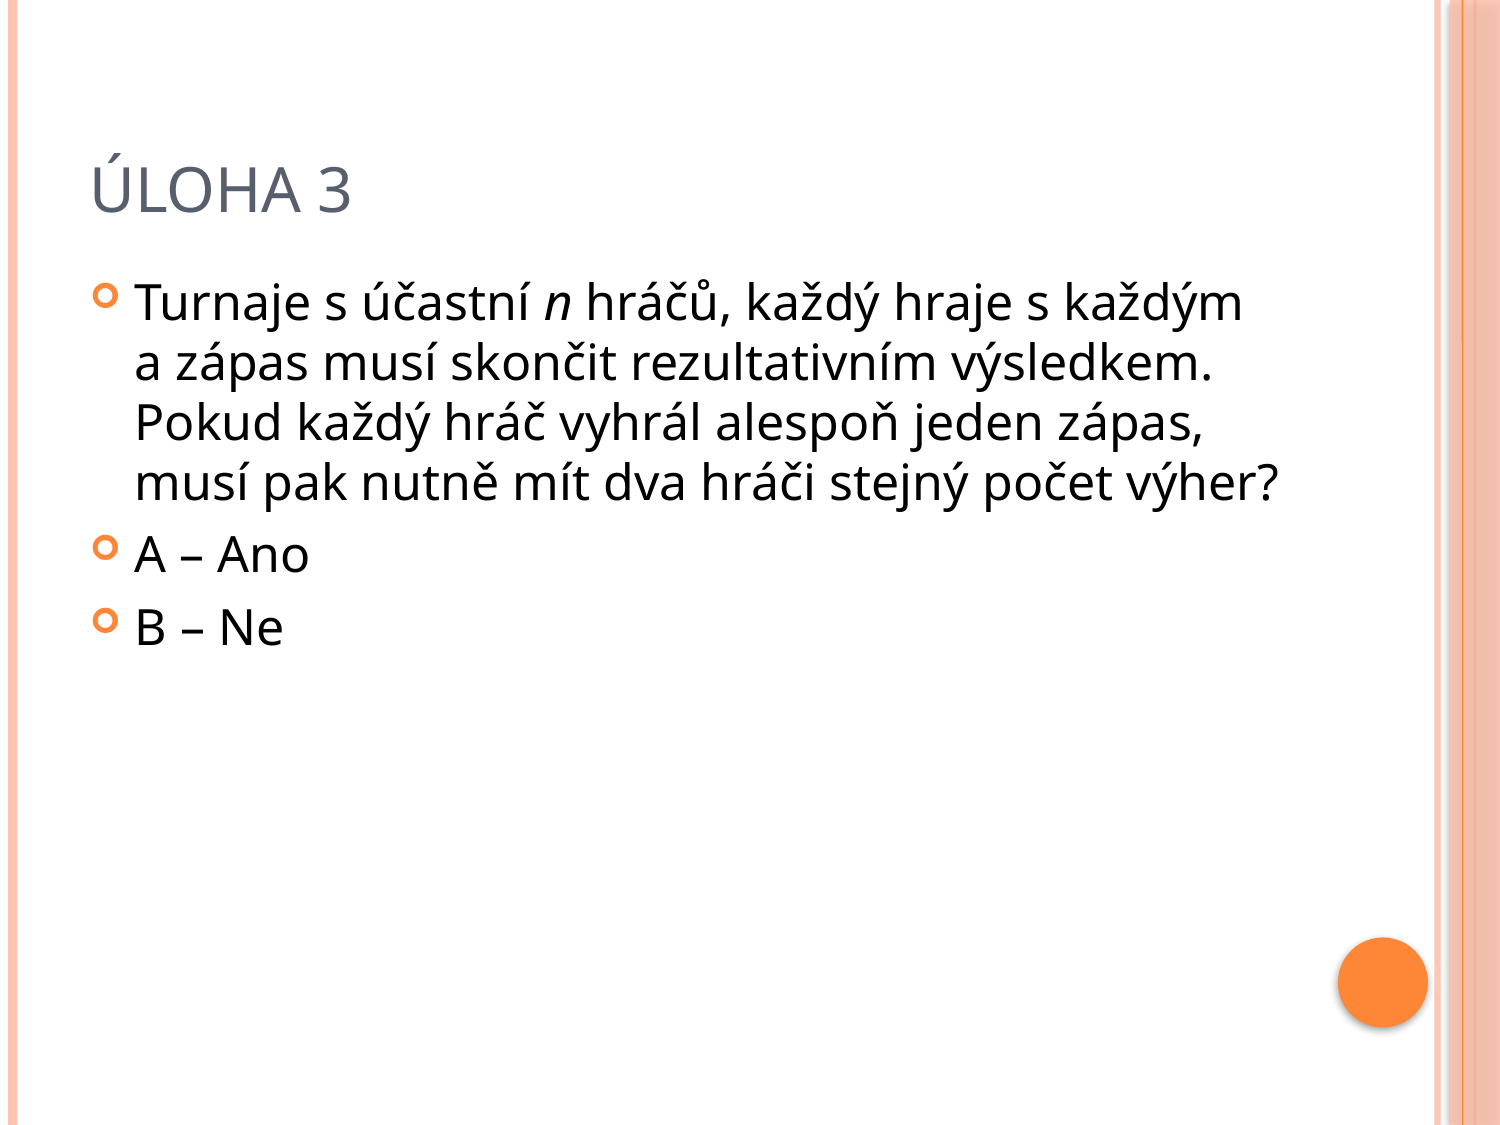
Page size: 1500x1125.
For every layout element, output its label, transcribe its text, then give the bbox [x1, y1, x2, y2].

title Úloha 3 [75, 45, 1300, 233]
list Turnaje s účastní n hráčů, každý hraje s každým a zápas musí skončit rezultativním výsledkem. Pokud každý hráč vyhrál alespoň jeden zápas, musí pak nutně mít dva hráči stejný počet výher? A – Ano B – Ne [75, 262, 1300, 1062]
